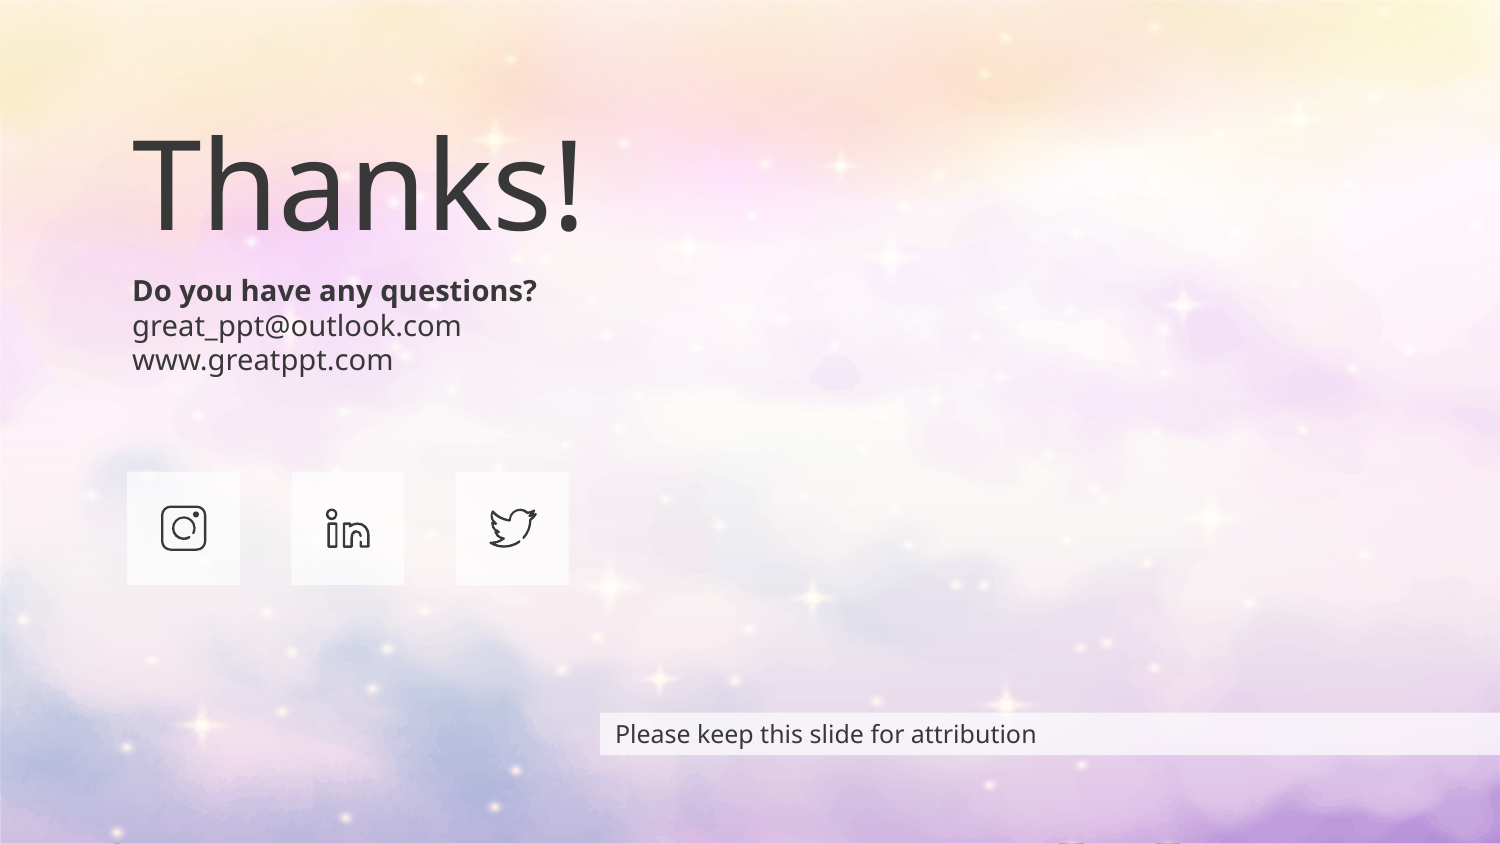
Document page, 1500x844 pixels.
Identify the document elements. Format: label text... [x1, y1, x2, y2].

text_box [489, 508, 537, 548]
title Thanks! [116, 88, 847, 256]
text_box [127, 471, 241, 585]
text_box [291, 471, 405, 585]
text_box [455, 471, 569, 585]
text_box Please keep this slide for attribution [599, 712, 1500, 756]
subtitle Do you have any questions? great_ppt@outlook.com www.greatppt.com [116, 256, 847, 431]
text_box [160, 505, 207, 552]
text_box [325, 508, 370, 549]
picture [0, 0, 1500, 844]
